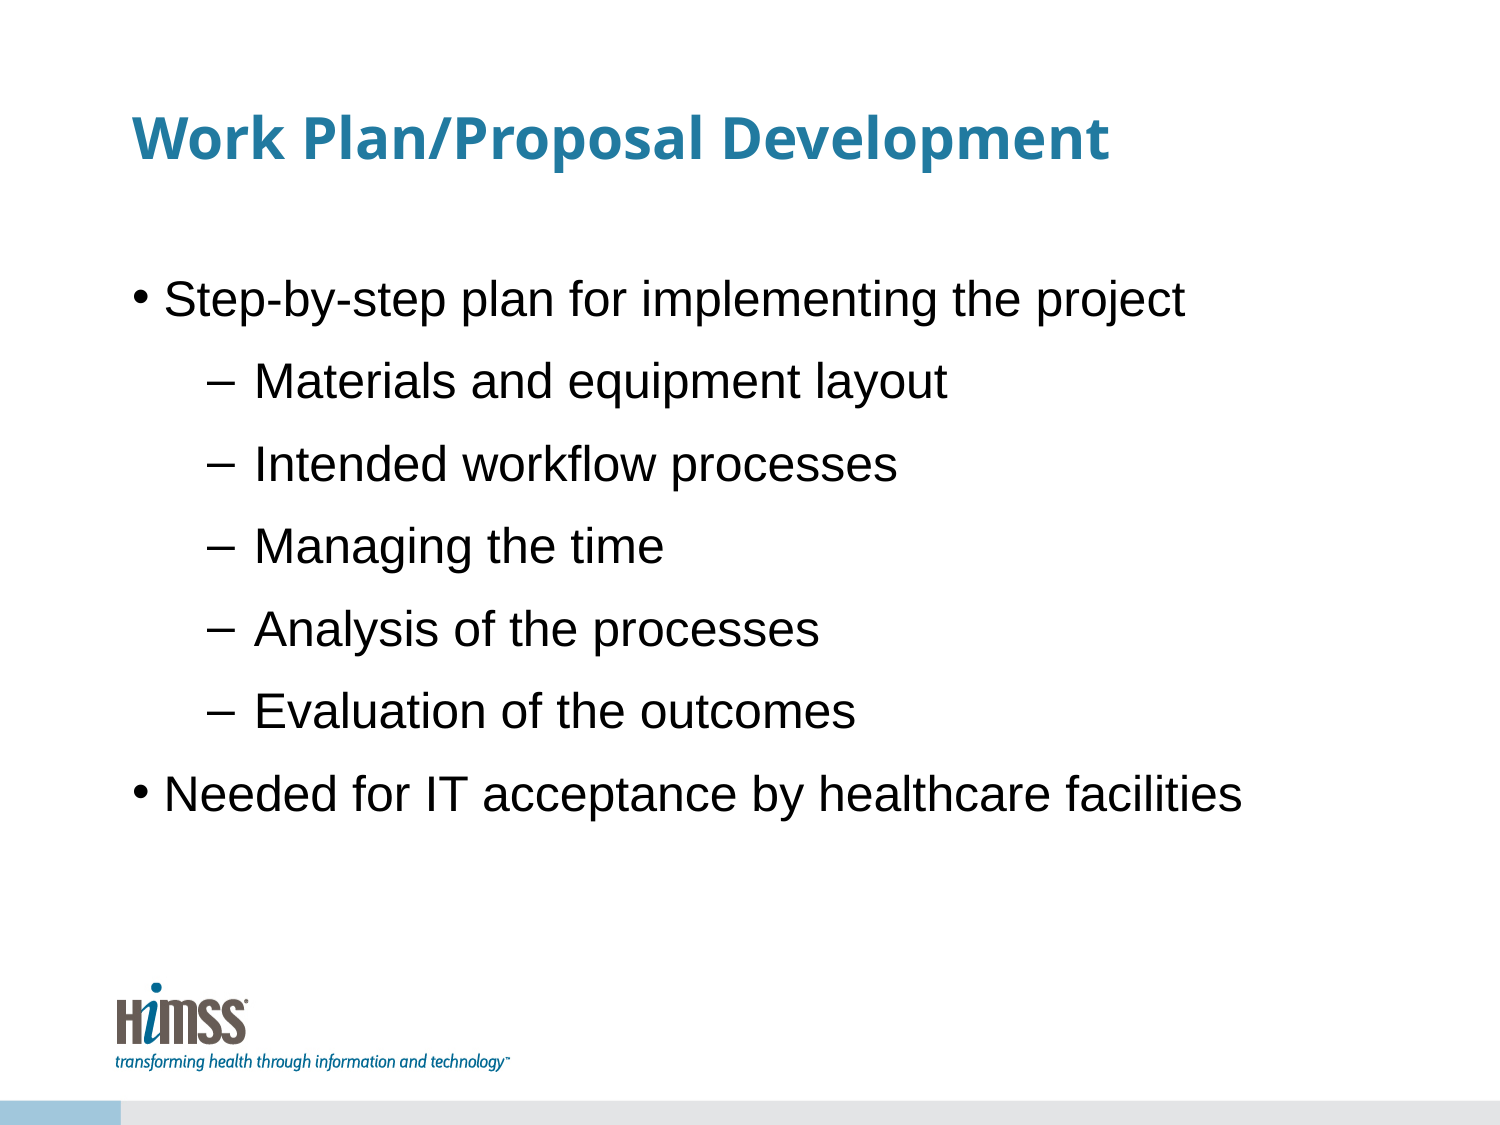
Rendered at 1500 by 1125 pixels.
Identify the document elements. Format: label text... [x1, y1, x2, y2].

title Work Plan/Proposal Development [117, 93, 1425, 226]
list Step-by-step plan for implementing the project Materials and equipment layout Intended workflow processes Managing the time Analysis of the processes Evaluation of the outcomes Needed for IT acceptance by healthcare facilities [117, 259, 1425, 830]
picture [0, 0, 1500, 1125]
